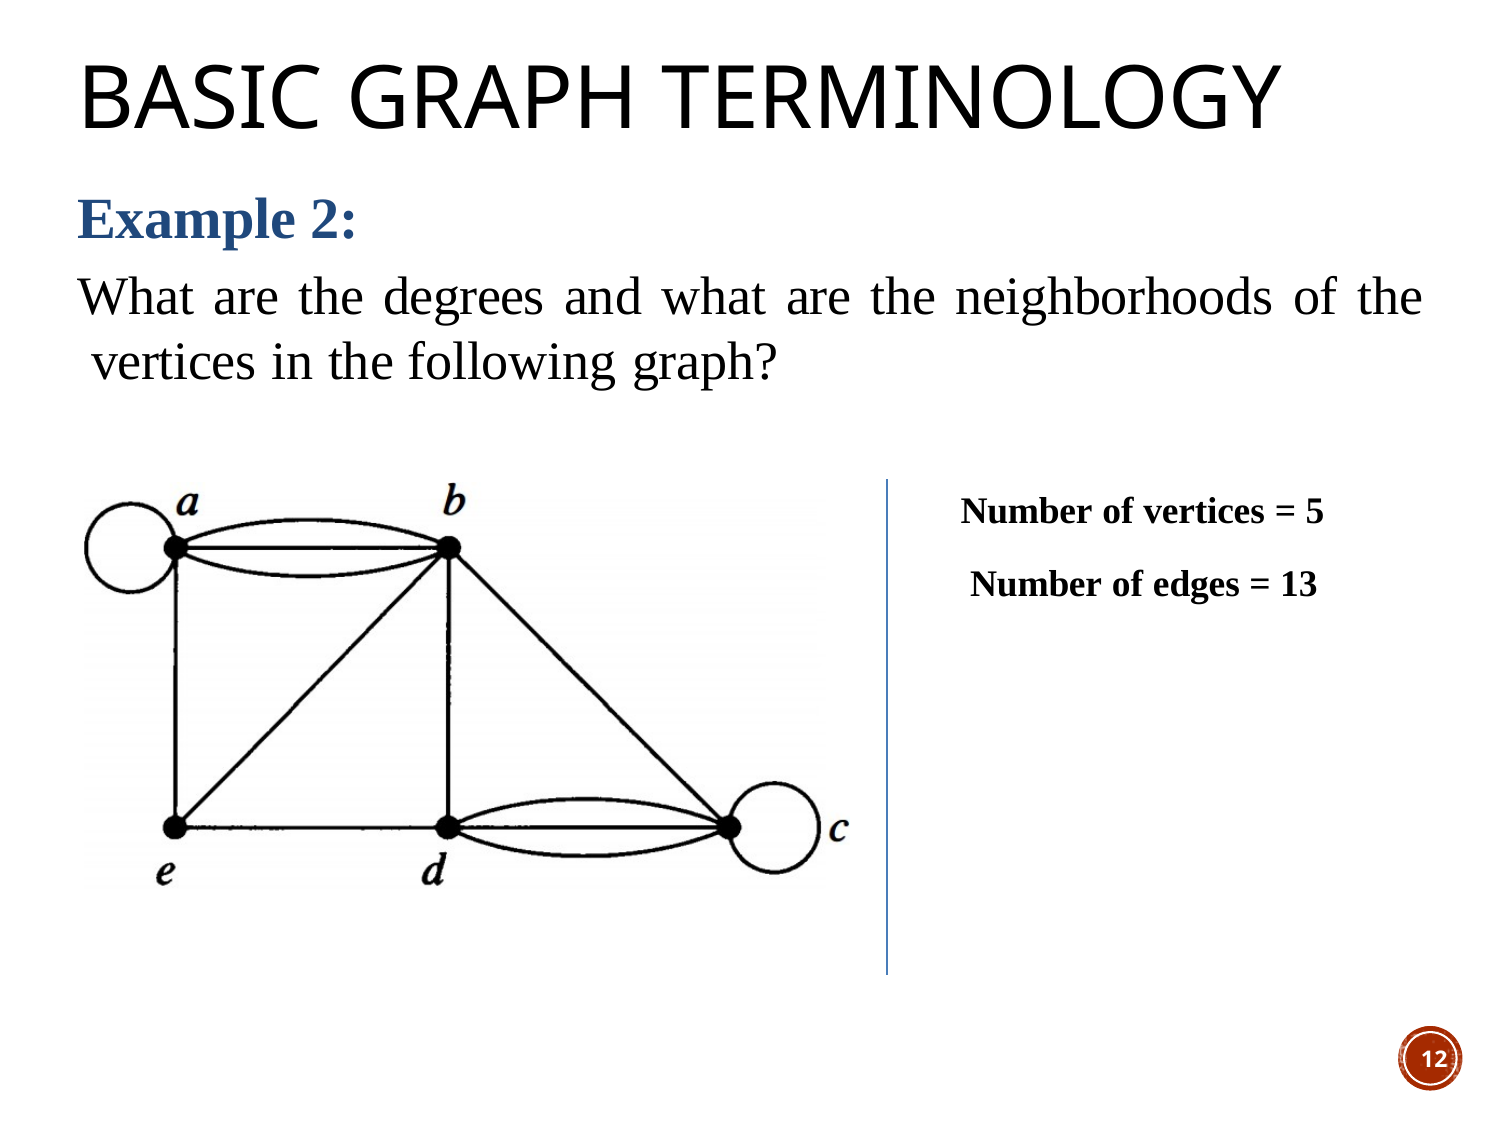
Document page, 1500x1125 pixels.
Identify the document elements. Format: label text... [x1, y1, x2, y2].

picture [84, 485, 850, 889]
title Basic Graph Terminology [75, 0, 1370, 167]
text_box Example 2: What are the degrees and what are the neighborhoods of the vertices in the following graph? Number of vertices = 5 Number of edges = 13 [75, 167, 1425, 604]
slide_number 12 [1391, 732, 1471, 1125]
